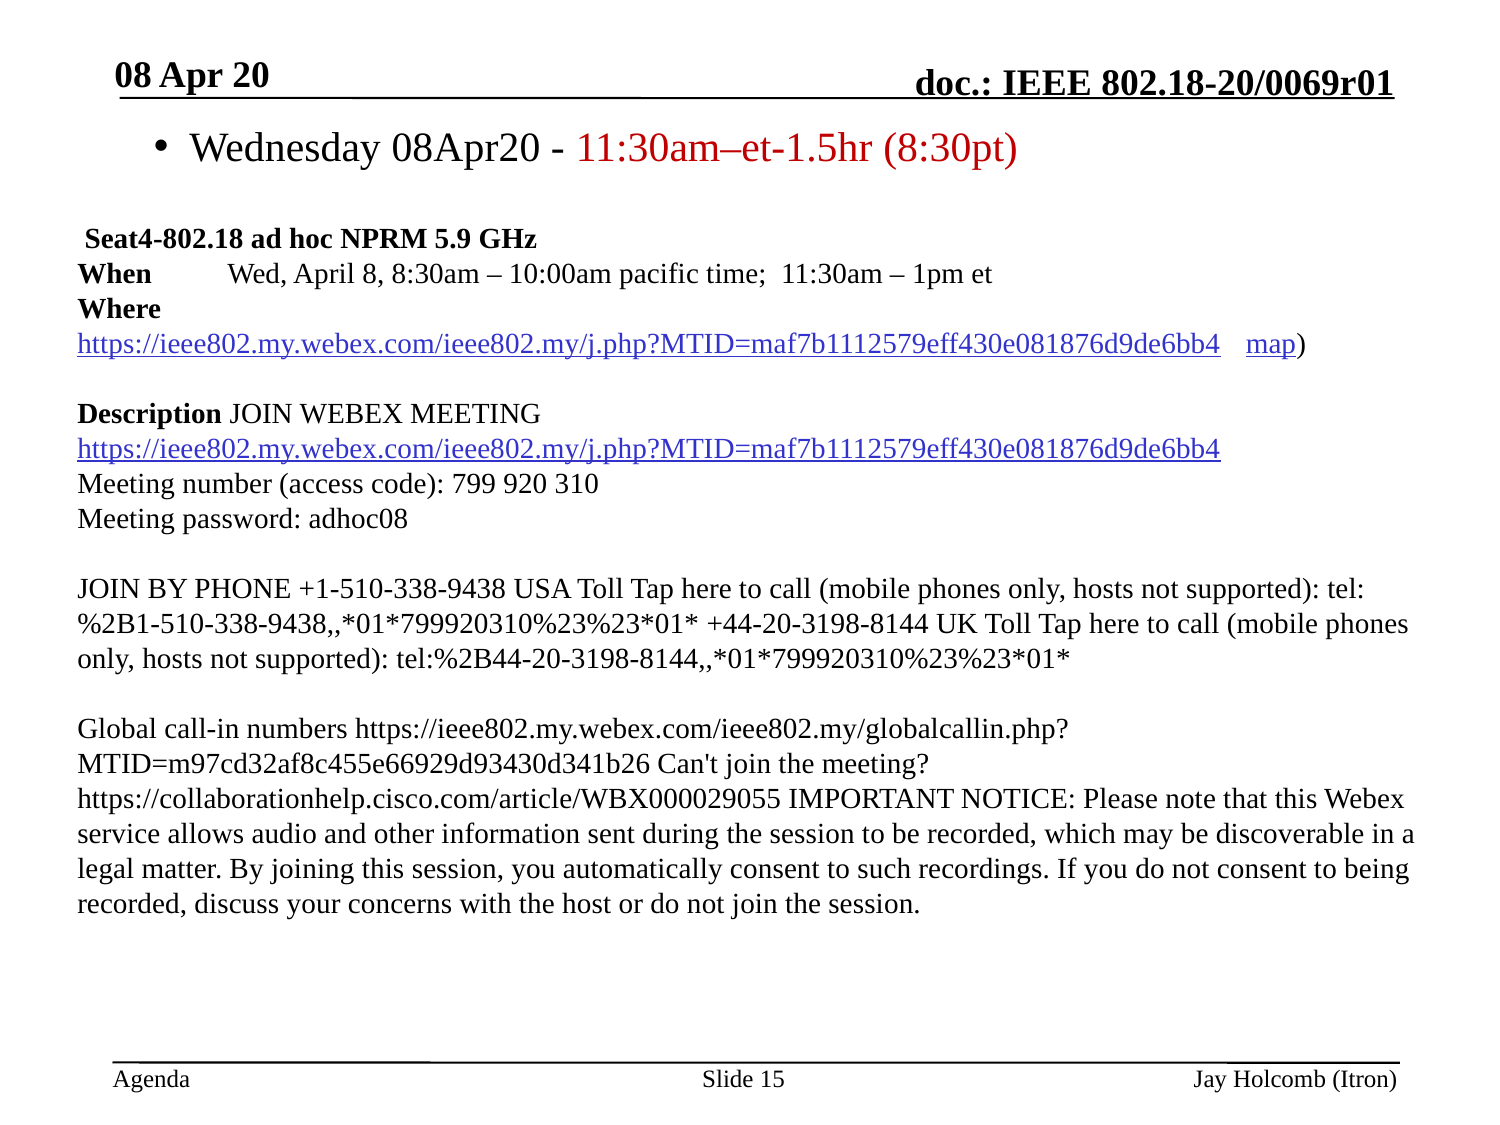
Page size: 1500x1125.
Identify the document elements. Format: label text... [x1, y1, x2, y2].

slide_number Slide 15 [687, 1061, 800, 1123]
text_box Wednesday 08Apr20 - 11:30am–et-1.5hr (8:30pt) [108, 112, 1075, 178]
text_box Seat4-802.18 ad hoc NPRM 5.9 GHz When Wed, April 8, 8:30am – 10:00am pacific time; 11:30am – 1pm et Where https://ieee802.my.webex.com/ieee802.my/j.php?MTID=maf7b1112579eff430e081876d9de6bb4 (map) Description JOIN WEBEX MEETING https://ieee802.my.webex.com/ieee802.my/j.php?MTID=maf7b1112579eff430e081876d9de6bb4 Meeting number (access code): 799 920 310 Meeting password: adhoc08 JOIN BY PHONE +1-510-338-9438 USA Toll Tap here to call (mobile phones only, hosts not supported): tel:%2B1-510-338-9438,,*01*799920310%23%23*01* +44-20-3198-8144 UK Toll Tap here to call (mobile phones only, hosts not supported): tel:%2B44-20-3198-8144,,*01*799920310%23%23*01* Global call-in numbers https://ieee802.my.webex.com/ieee802.my/globalcallin.php?MTID=m97cd32af8c455e66929d93430d341b26 Can't join the meeting? https://collaborationhelp.cisco.com/article/WBX000029055 IMPORTANT NOTICE: Please note that this Webex service allows audio and other information sent during the session to be recorded, which may be discoverable in a legal matter. By joining this session, you automatically consent to such recordings. If you do not consent to being recorded, discuss your concerns with the host or do not join the session. [62, 212, 1463, 952]
footer Jay Holcomb (Itron) [874, 1061, 1398, 1093]
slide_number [114, 49, 478, 95]
